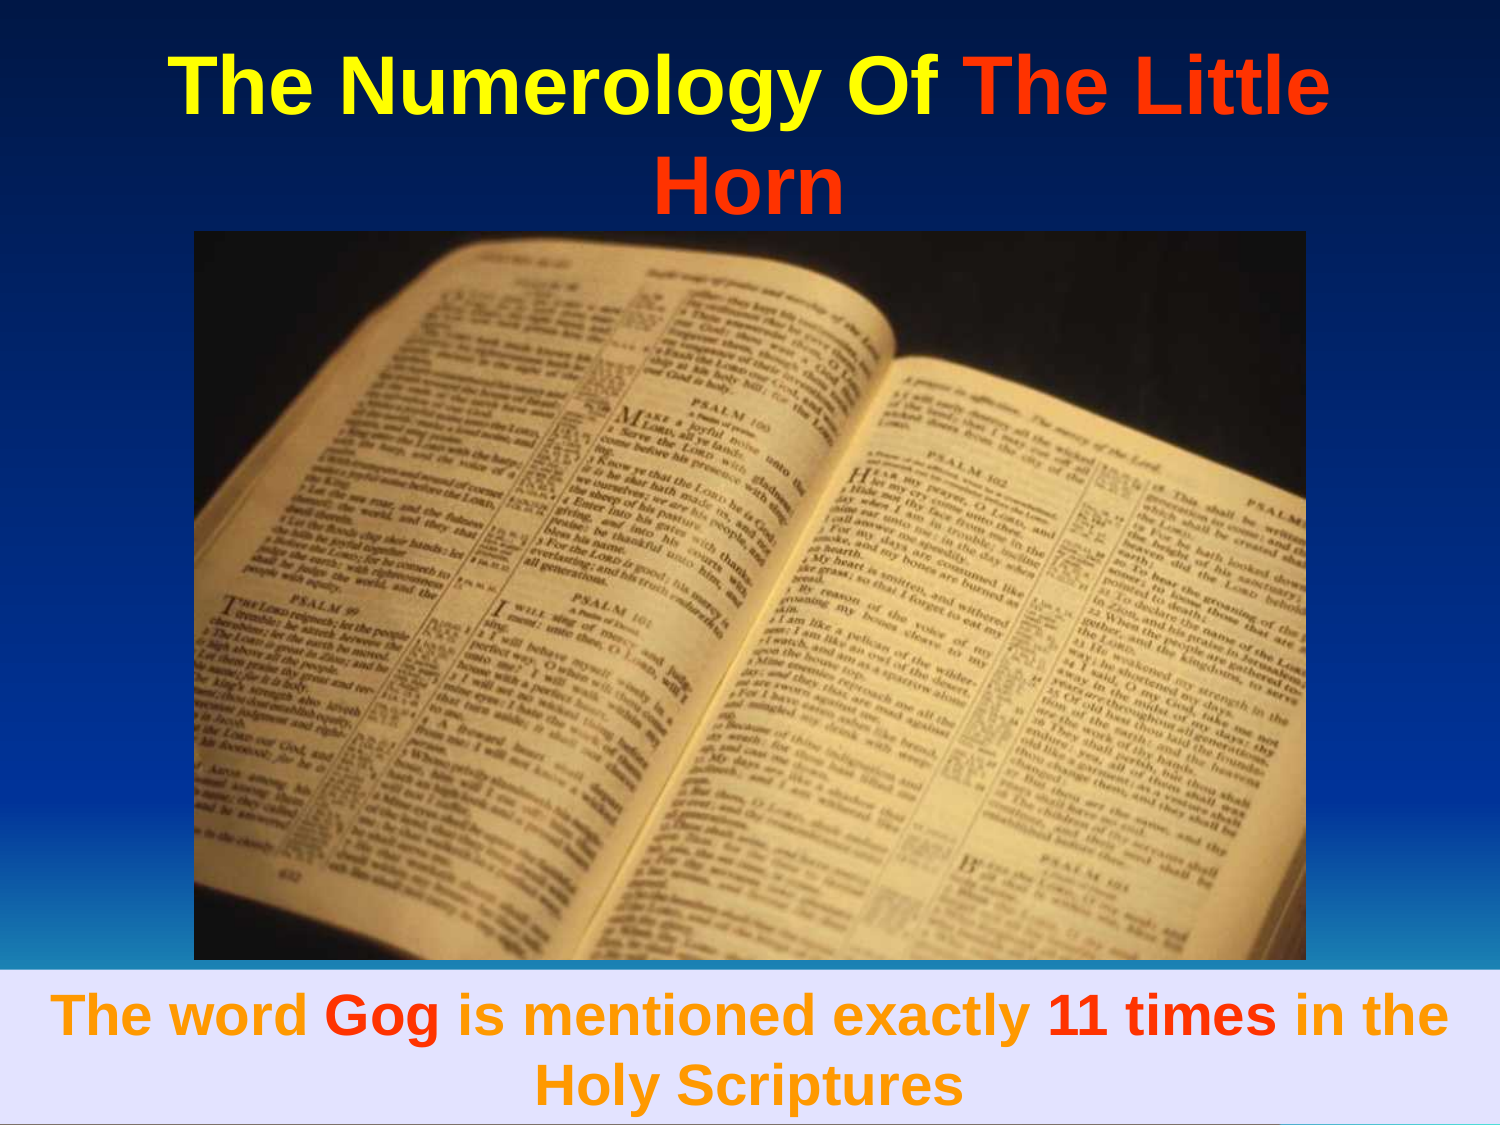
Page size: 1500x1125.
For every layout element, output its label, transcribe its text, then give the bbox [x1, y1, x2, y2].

text_box The word Gog is mentioned exactly 11 times in the Holy Scriptures [0, 969, 1500, 1125]
picture [194, 231, 1306, 960]
title The Numerology Of The Little Horn [74, 37, 1426, 226]
